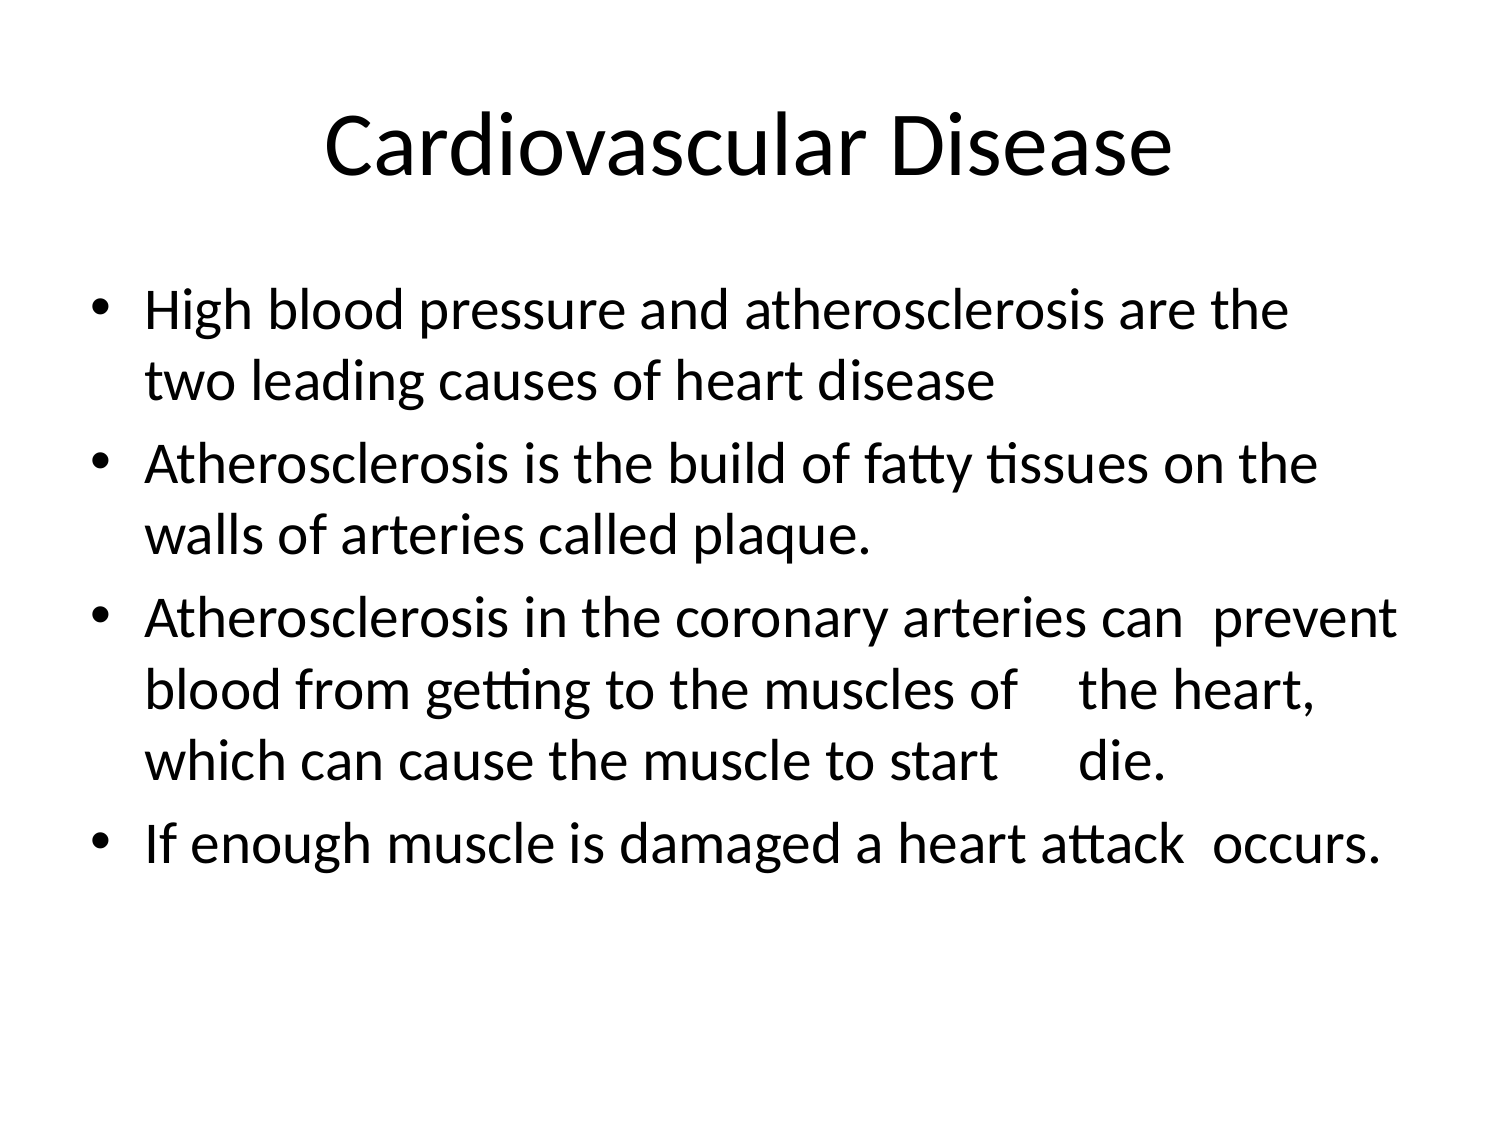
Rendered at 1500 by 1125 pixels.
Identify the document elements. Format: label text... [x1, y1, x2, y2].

list High blood pressure and atherosclerosis are the two leading causes of heart disease Atherosclerosis is the build of fatty tissues on the walls of arteries called plaque. Atherosclerosis in the coronary arteries can prevent blood from getting to the muscles of the heart, which can cause the muscle to start die. If enough muscle is damaged a heart attack occurs. [75, 262, 1425, 1005]
title Cardiovascular Disease [75, 45, 1425, 233]
